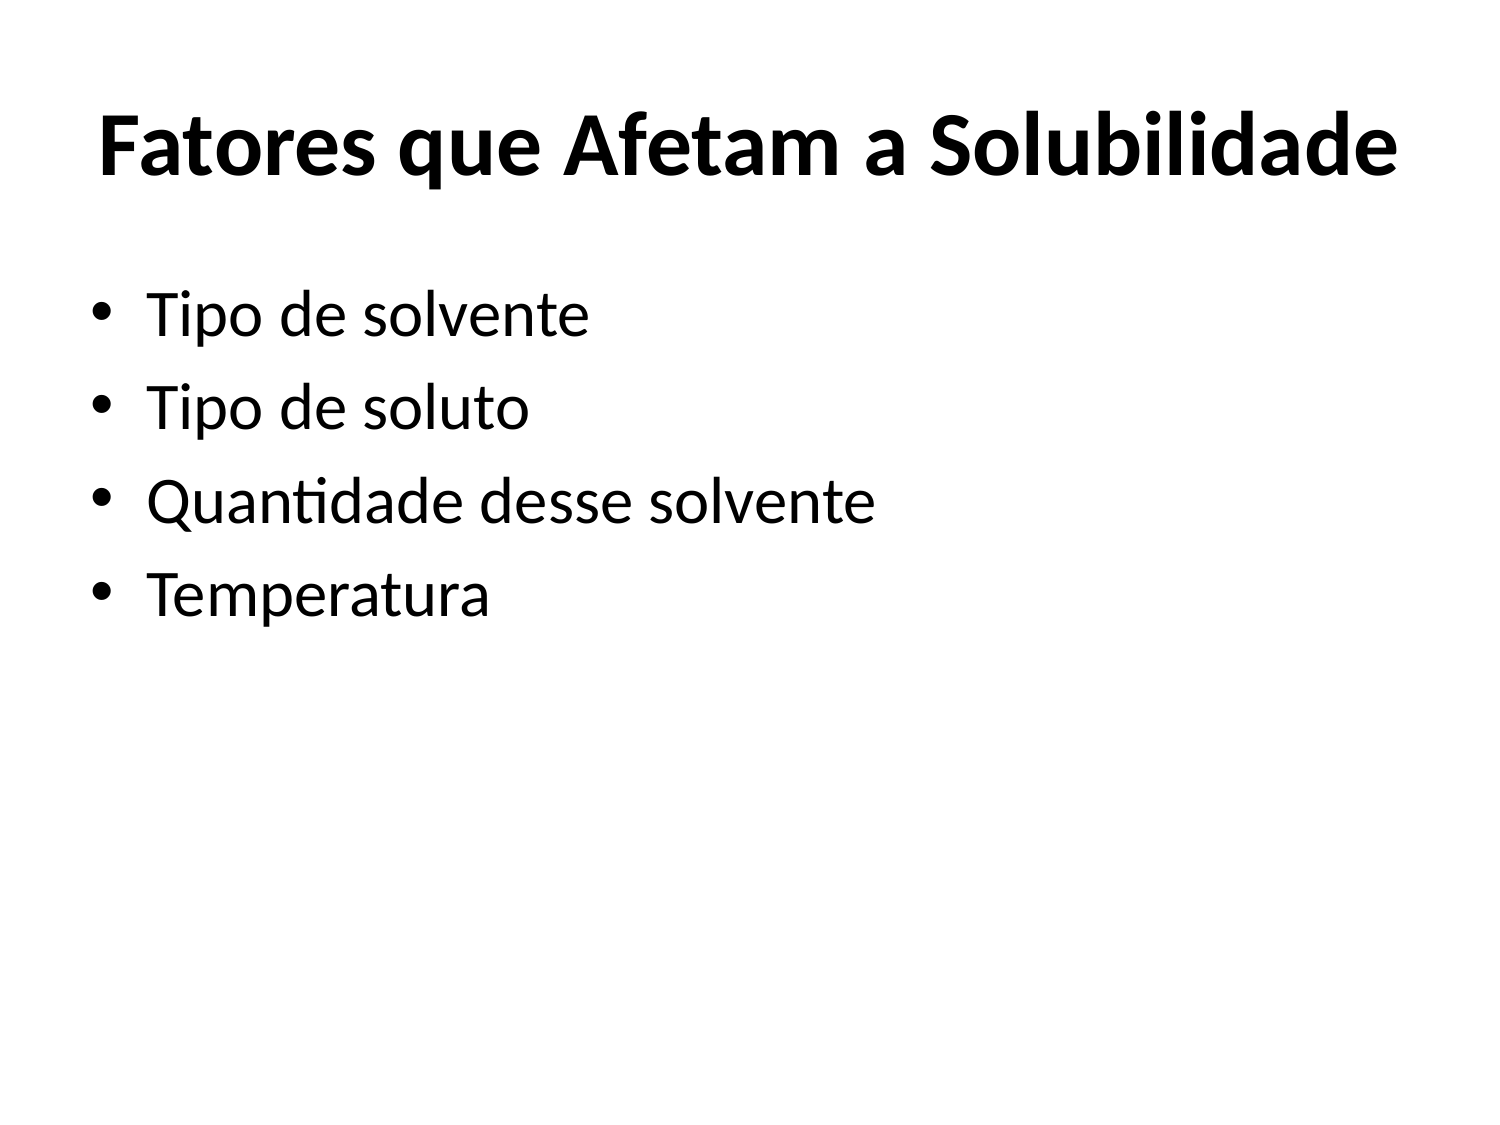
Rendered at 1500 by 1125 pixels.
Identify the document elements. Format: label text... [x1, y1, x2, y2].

title Fatores que Afetam a Solubilidade [75, 45, 1425, 233]
list Tipo de solvente Tipo de soluto Quantidade desse solvente Temperatura [75, 262, 1425, 1005]
